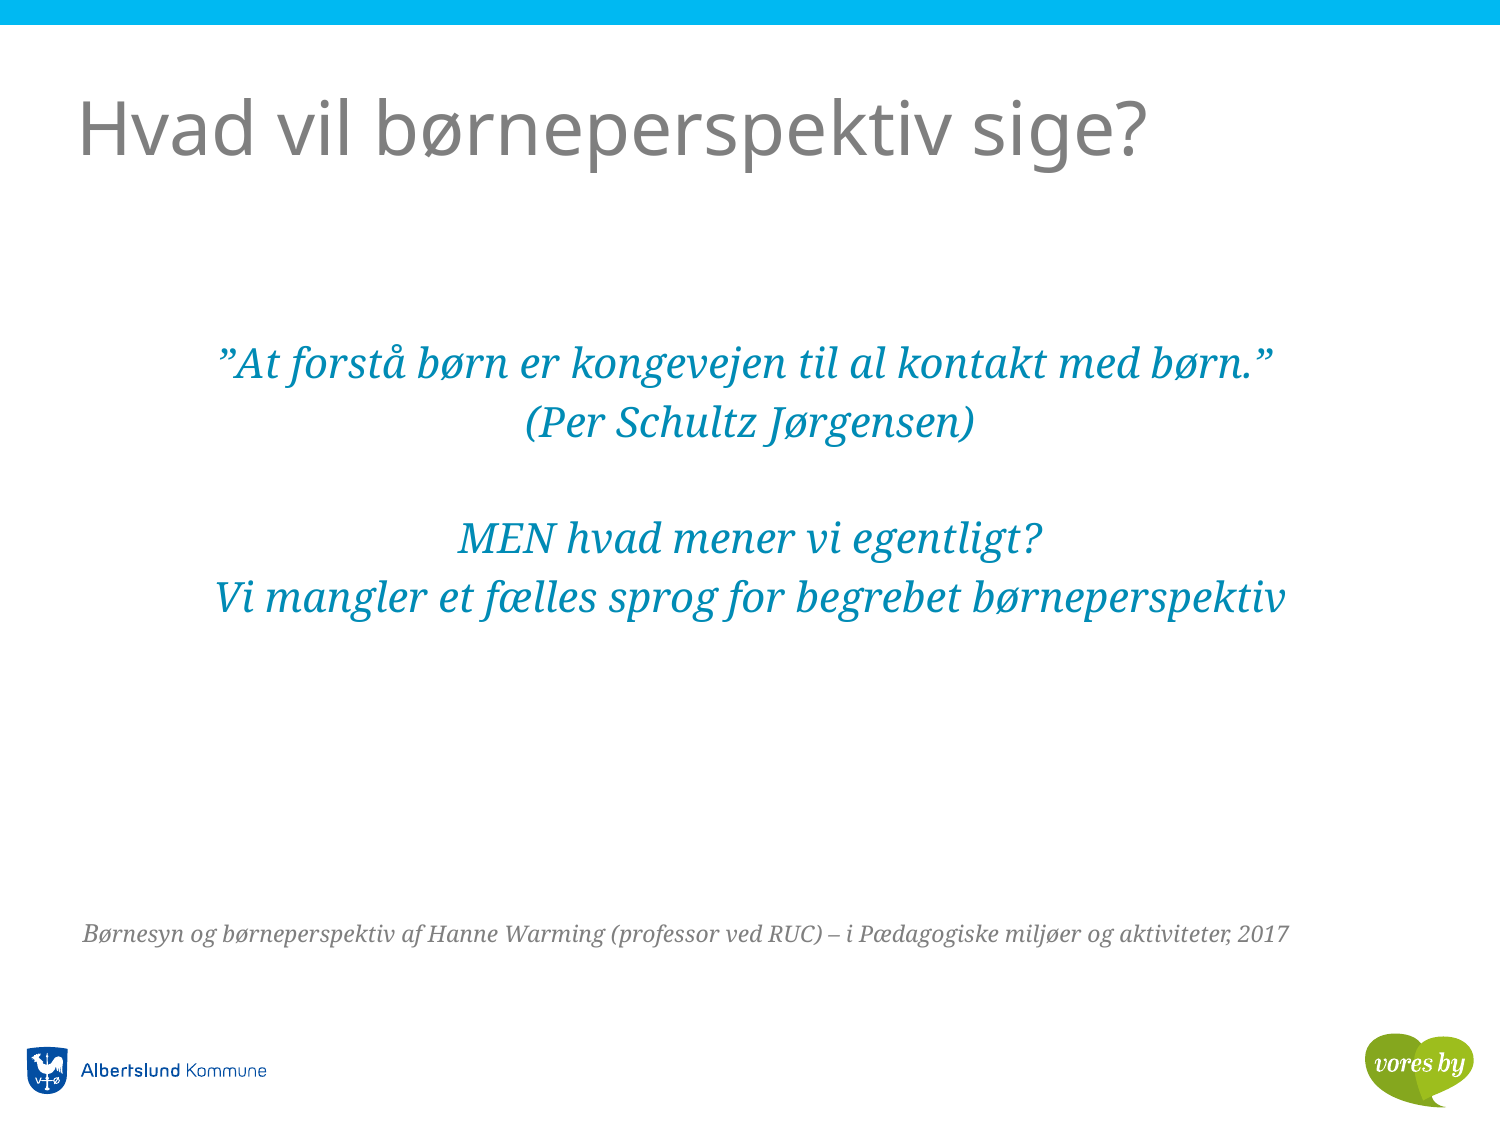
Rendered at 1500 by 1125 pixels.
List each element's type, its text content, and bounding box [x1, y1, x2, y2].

list ”At forstå børn er kongevejen til al kontakt med børn.” (Per Schultz Jørgensen) MEN hvad mener vi egentligt? Vi mangler et fælles sprog for begrebet børneperspektiv Børnesyn og børneperspektiv af Hanne Warming (professor ved RUC) – i Pædagogiske miljøer og aktiviteter, 2017 [82, 278, 1418, 1024]
title Hvad vil børneperspektiv sige? [76, 95, 1418, 279]
